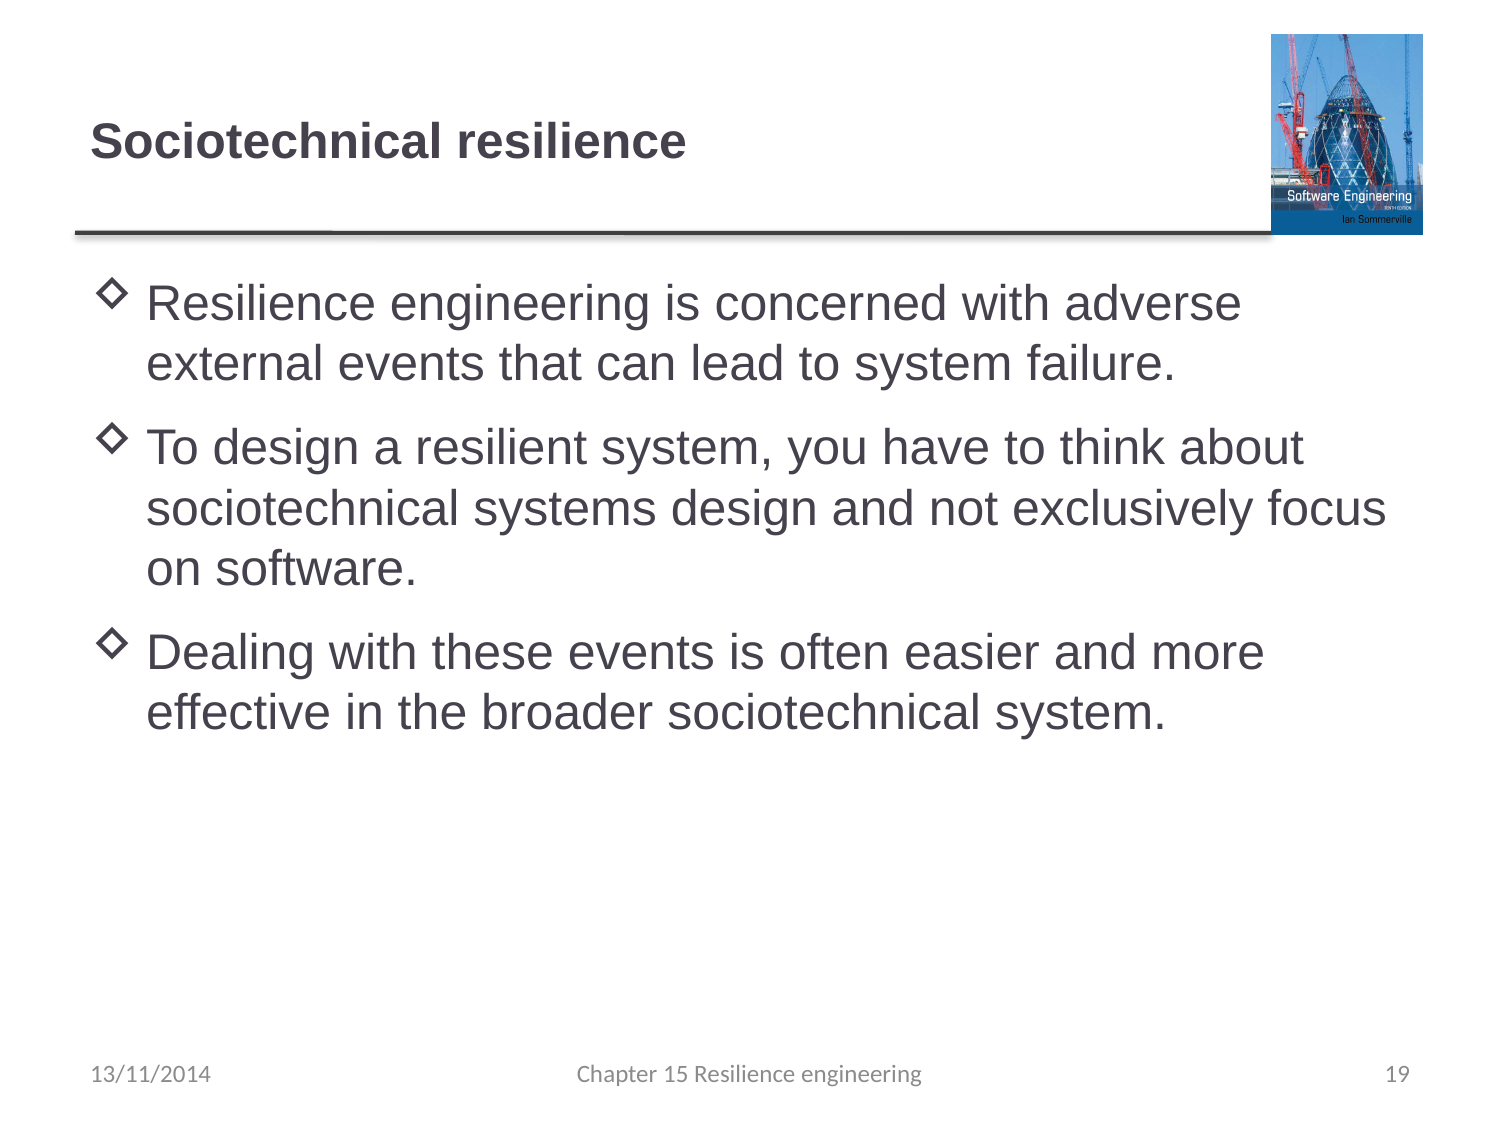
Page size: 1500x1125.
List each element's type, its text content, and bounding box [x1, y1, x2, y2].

picture [1271, 34, 1423, 235]
title Sociotechnical resilience [74, 44, 1272, 233]
slide_number 19 [1074, 1042, 1425, 1103]
footer Chapter 15 Resilience engineering [512, 1042, 988, 1103]
list Resilience engineering is concerned with adverse external events that can lead to system failure. To design a resilient system, you have to think about sociotechnical systems design and not exclusively focus on software. Dealing with these events is often easier and more effective in the broader sociotechnical system. [75, 262, 1425, 1005]
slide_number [75, 1042, 425, 1103]
